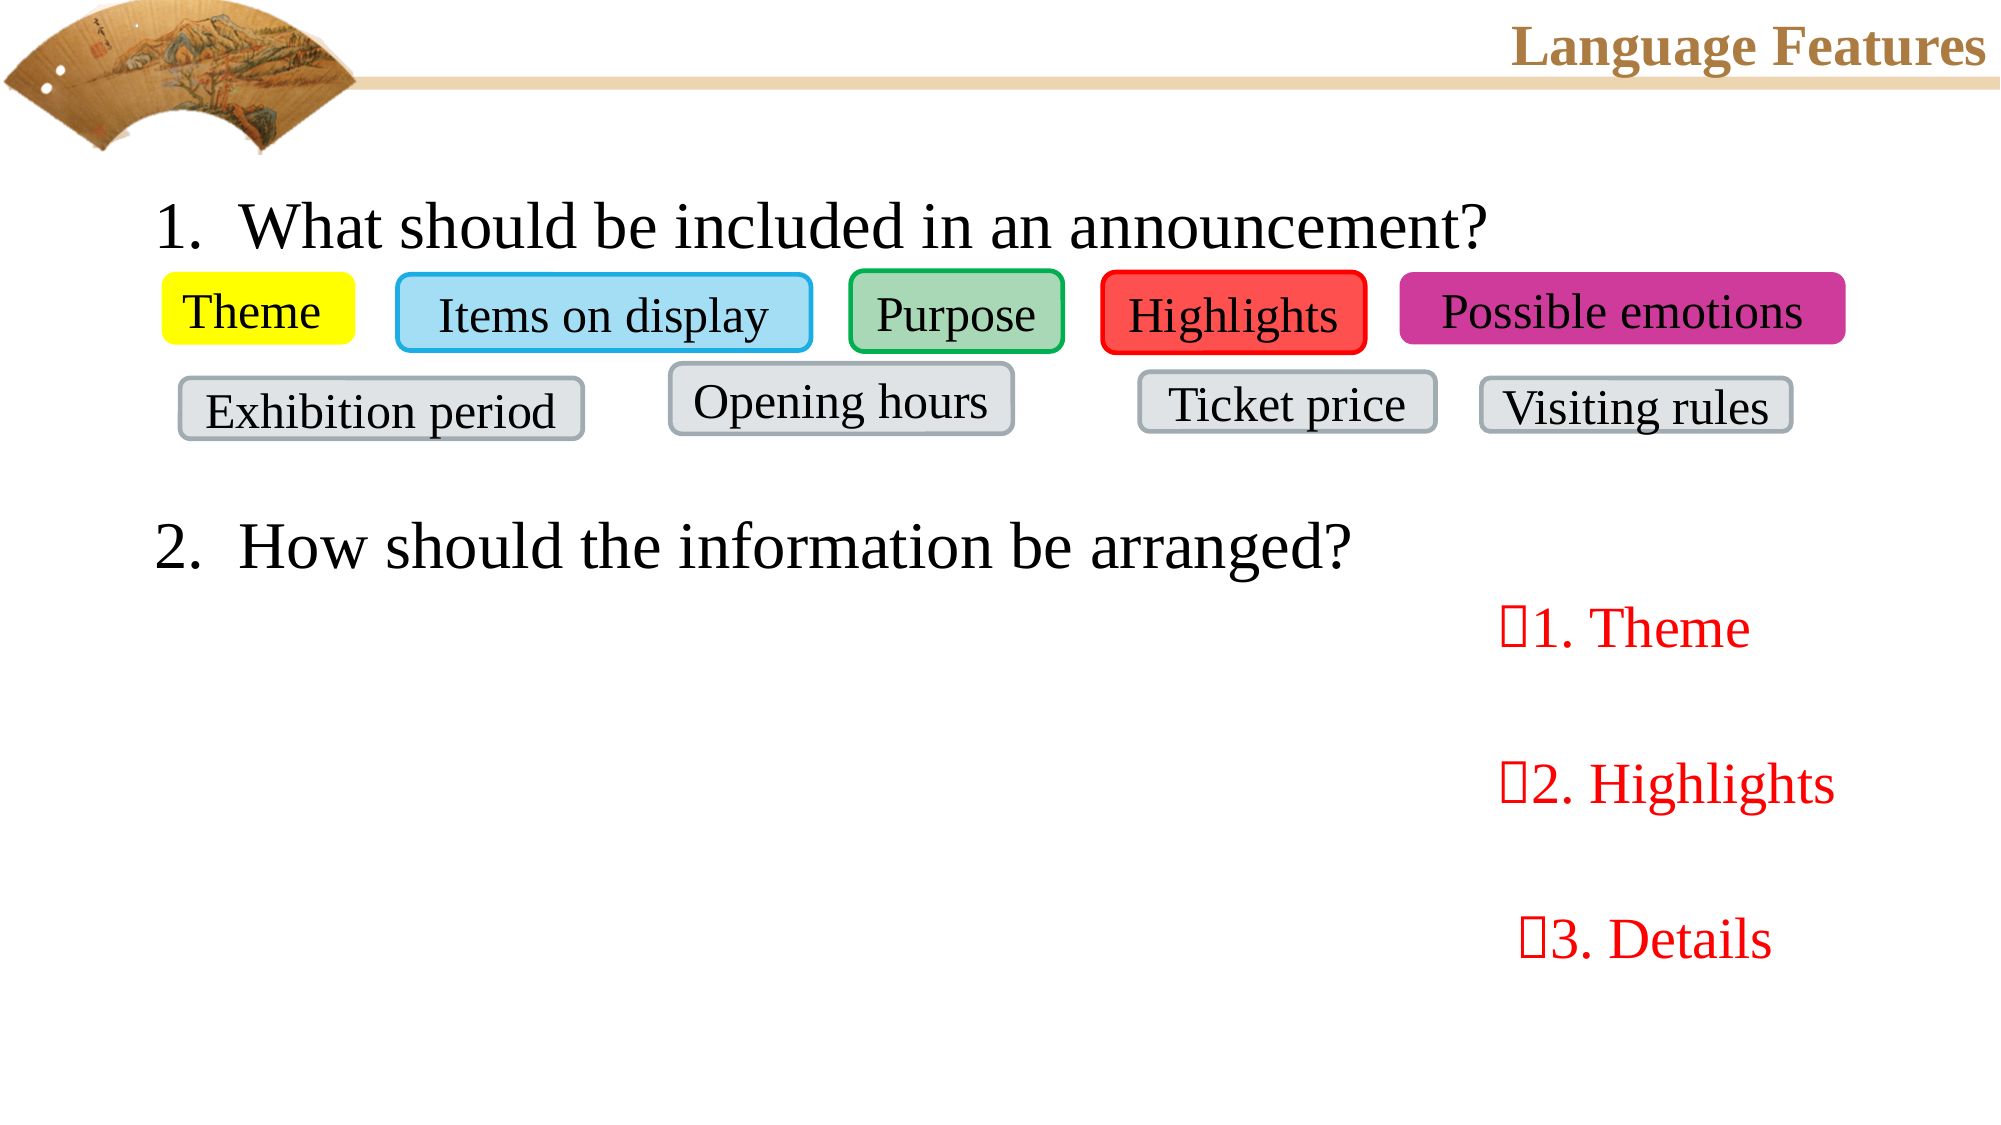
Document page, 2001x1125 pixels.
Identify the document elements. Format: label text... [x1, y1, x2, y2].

text_box Theme [162, 272, 355, 344]
text_box Ticket price [1138, 370, 1437, 433]
text_box Possible emotions [1400, 273, 1845, 344]
text_box 2. Highlights [1481, 737, 1889, 963]
text_box Highlights [1101, 270, 1367, 355]
text_box Opening hours [668, 362, 1015, 436]
text_box Visiting rules [1480, 376, 1793, 433]
text_box 3. Details [1500, 892, 1909, 1118]
text_box 1. Theme [1481, 581, 1820, 737]
text_box Exhibition period [178, 376, 585, 441]
text_box Language Features [1496, 0, 2000, 85]
text_box Purpose [849, 269, 1065, 353]
text_box What should be included in an announcement? How should the information be arranged? [139, 174, 1733, 830]
text_box [365, 76, 2000, 90]
picture [3, 0, 359, 155]
text_box Items on display [396, 273, 813, 352]
